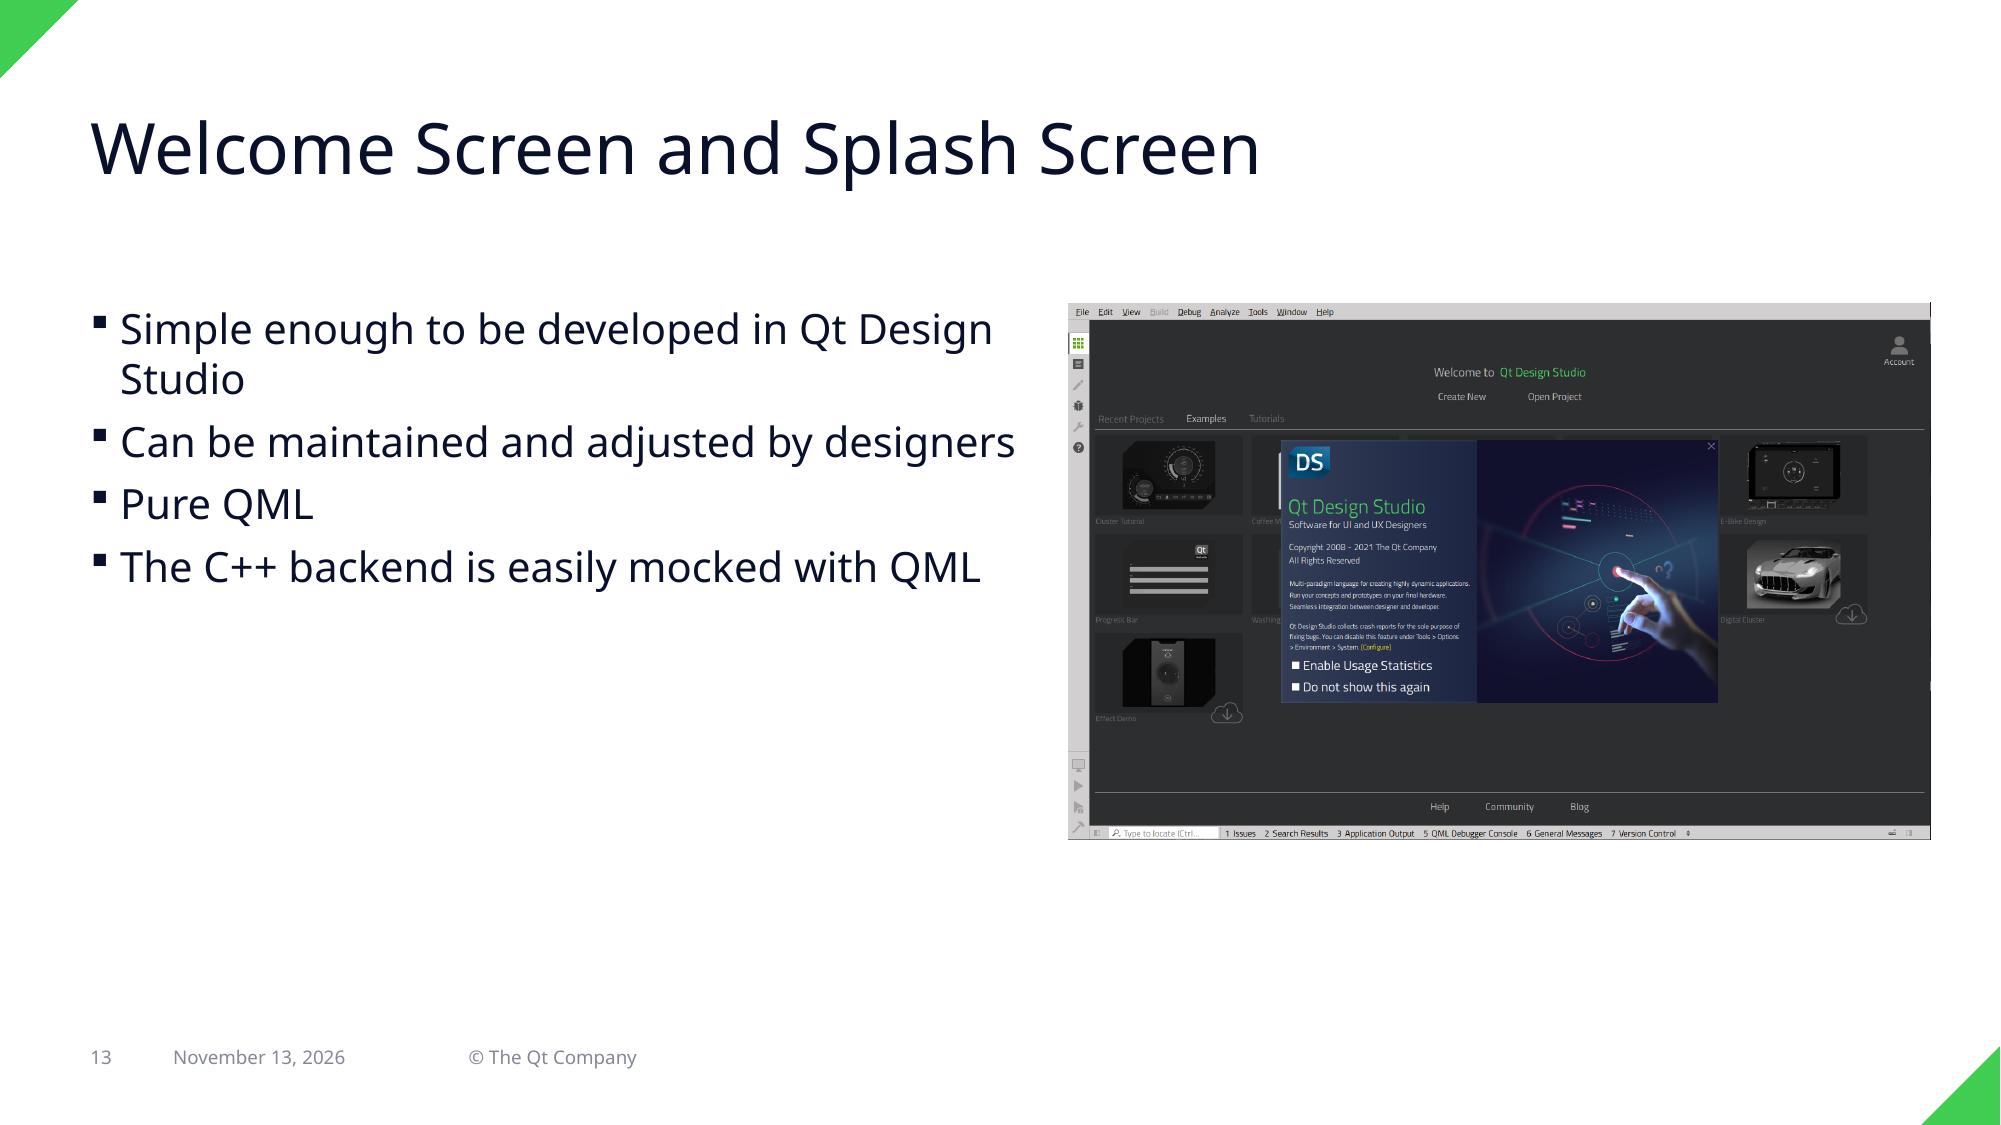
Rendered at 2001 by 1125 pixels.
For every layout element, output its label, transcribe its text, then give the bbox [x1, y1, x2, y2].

footer © The Qt Company [468, 1046, 1910, 1071]
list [1068, 302, 1931, 840]
slide_number 13 [90, 1046, 174, 1071]
text_box Simple enough to be developed in Qt Design Studio Can be maintained and adjusted by designers Pure QML The C++ backend is easily mocked with QML [90, 302, 1042, 1012]
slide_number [174, 1046, 468, 1071]
title Welcome Screen and Splash Screen [90, 113, 1910, 268]
